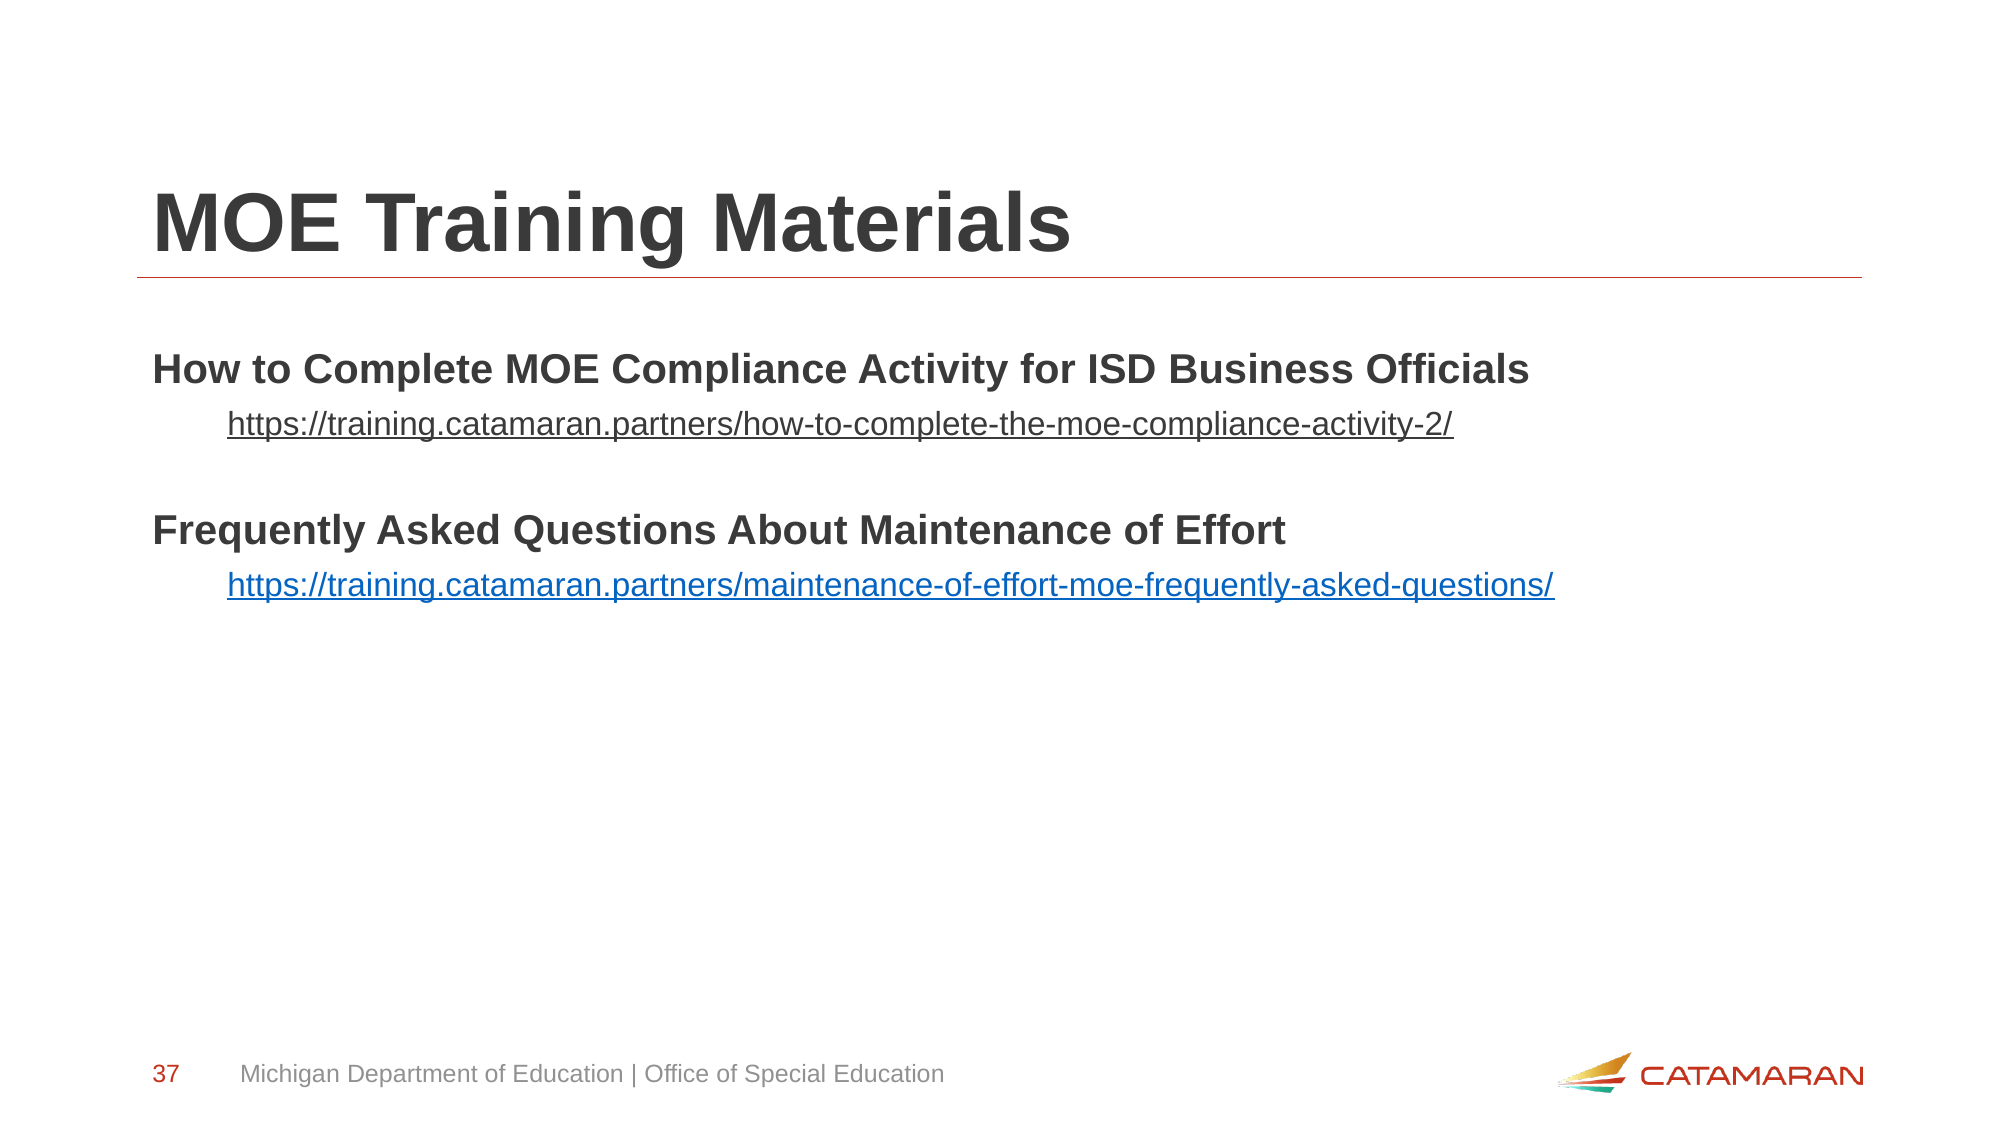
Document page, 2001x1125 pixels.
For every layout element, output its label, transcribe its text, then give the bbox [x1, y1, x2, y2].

footer Michigan Department of Education | Office of Special Education [225, 1042, 1484, 1103]
slide_number 37 [137, 1042, 205, 1103]
picture [1557, 1052, 1863, 1093]
title MOE Training Materials [137, 59, 1863, 278]
list How to Complete MOE Compliance Activity for ISD Business Officials https://training.catamaran.partners/how-to-complete-the-moe-compliance-activity-2/ Frequently Asked Questions About Maintenance of Effort https://training.catamaran.partners/maintenance-of-effort-moe-frequently-asked-questions/ [137, 334, 1863, 1014]
